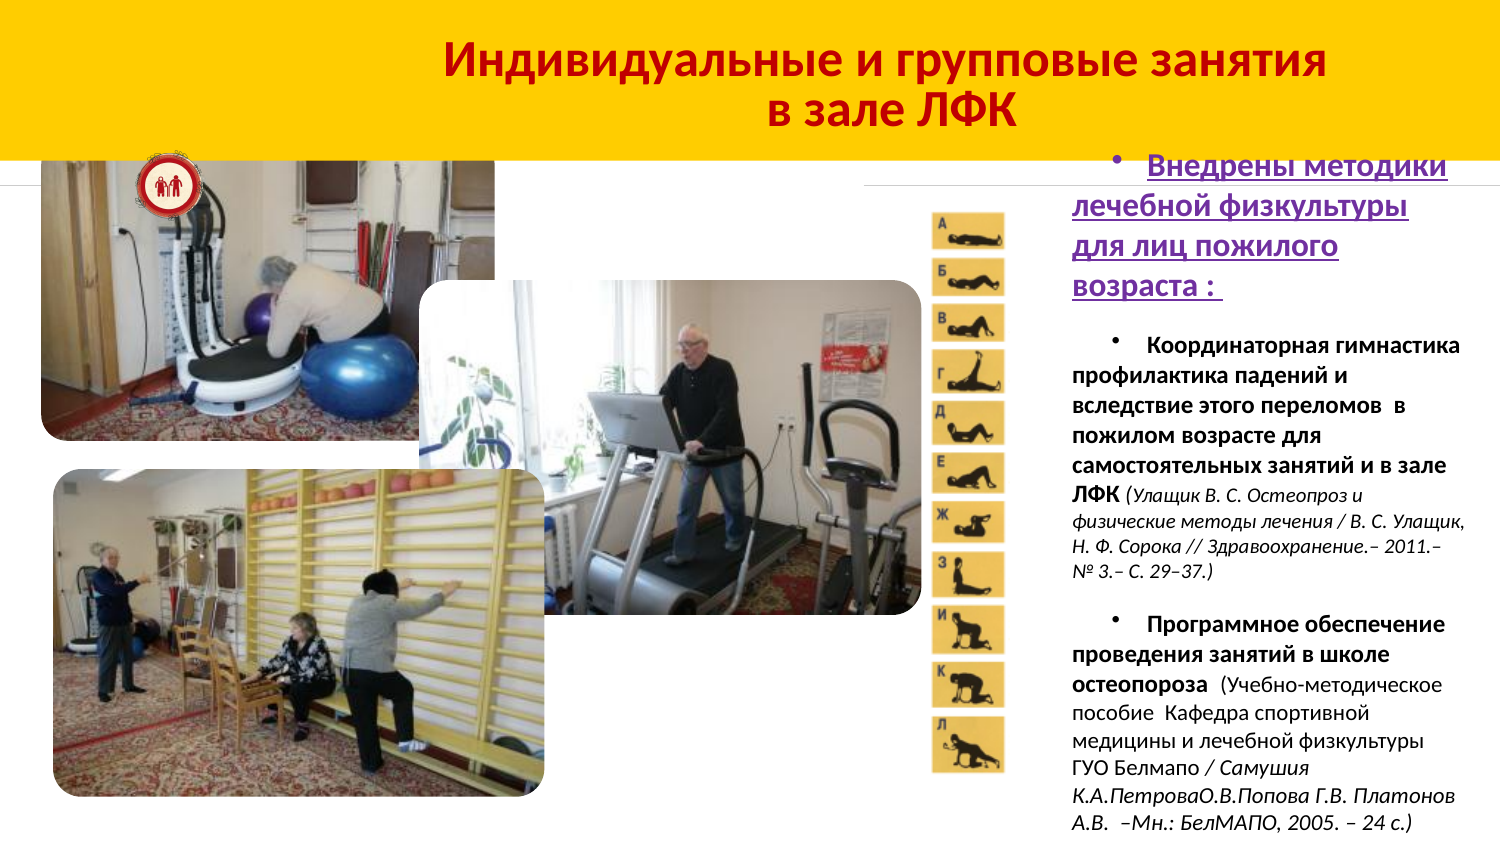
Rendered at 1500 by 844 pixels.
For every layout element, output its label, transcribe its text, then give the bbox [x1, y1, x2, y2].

picture [40, 138, 922, 797]
picture [926, 197, 1010, 789]
text_box [0, 0, 1500, 161]
text_box Внедрены методики лечебной физкультуры для лиц пожилого возраста : Координаторная гимнастика профилактика падений и вследствие этого переломов в пожилом возрасте для самостоятельных занятий и в зале ЛФК (Улащик В. С. Остеопроз и физические методы лечения / В. С. Улащик, Н. Ф. Сорока // Здравоохранение.– 2011.– № 3.– С. 29–37.) Программное обеспечение проведения занятий в школе остеопороза (Учебно-методическое пособие Кафедра спортивной медицины и лечебной физкультуры ГУО Белмапо / Самушия К.А.ПетроваО.В.Попова Г.В. Платонов А.В. –Мн.: БелМАПО, 2005. – 24 с.) [1021, 96, 1483, 843]
text_box Индивидуальные и групповые занятия в зале ЛФК [324, 20, 1459, 154]
